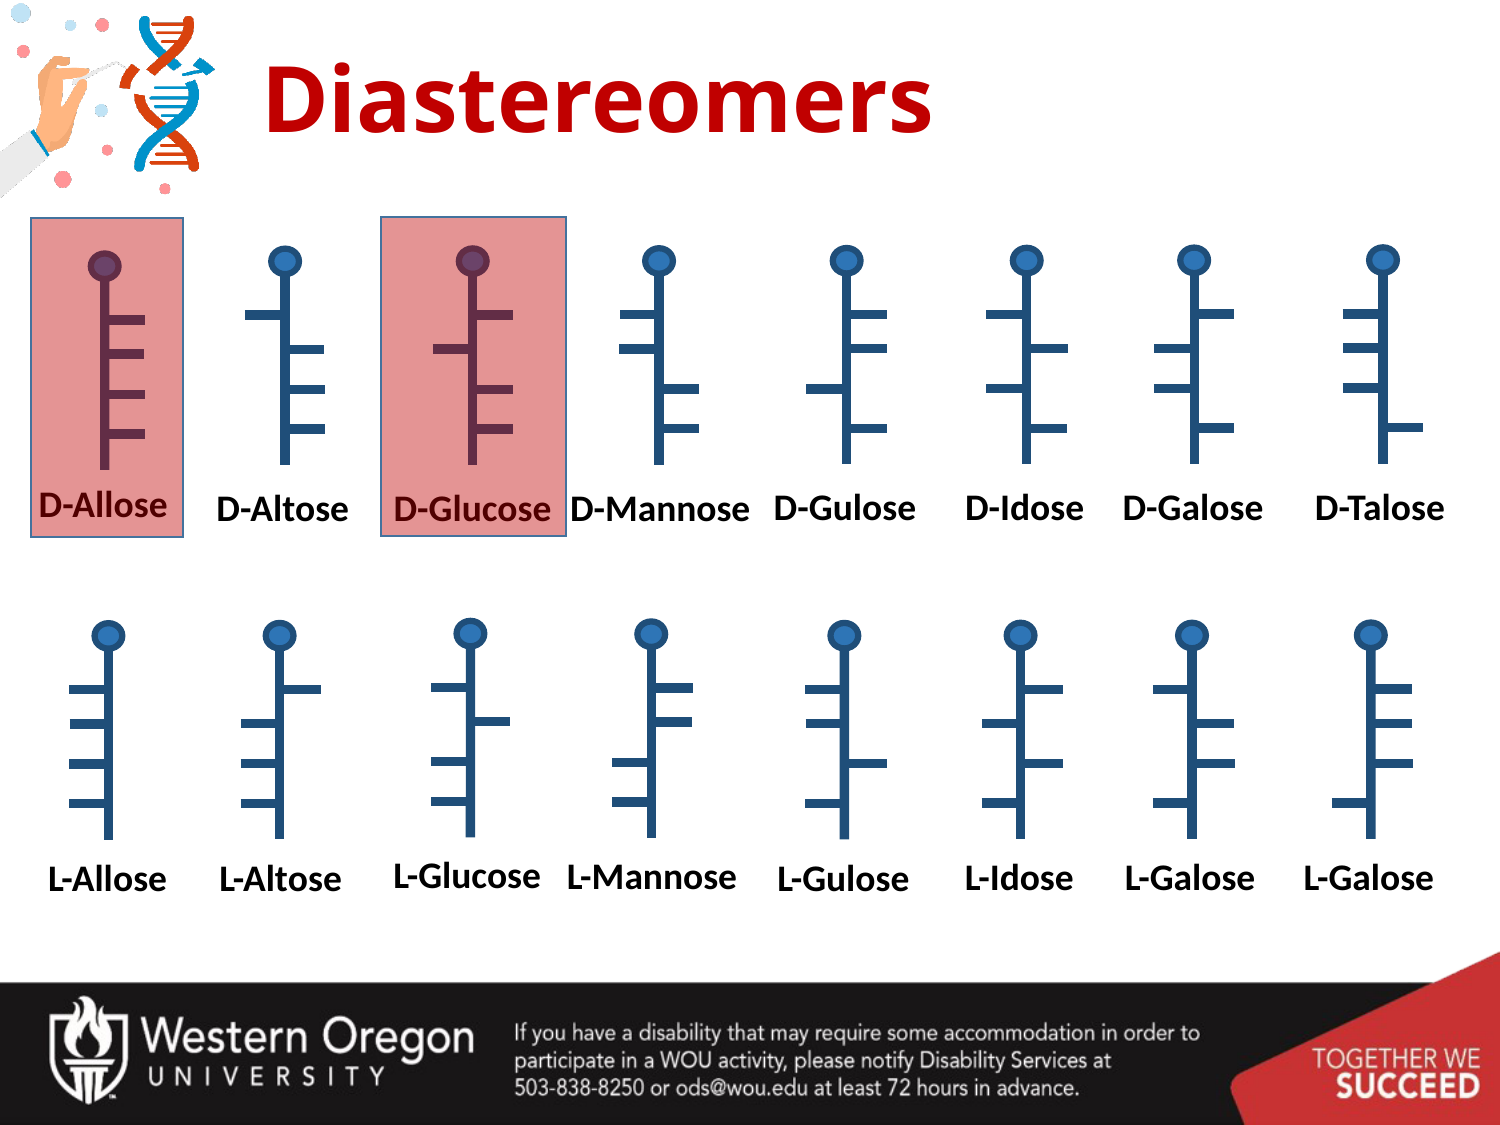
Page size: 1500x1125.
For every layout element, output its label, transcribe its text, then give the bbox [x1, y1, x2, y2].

title Diastereomers [246, 38, 1429, 167]
text_box D-Mannose [567, 476, 758, 536]
text_box L-Gulose [762, 846, 925, 906]
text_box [1152, 622, 1235, 840]
text_box [30, 217, 184, 538]
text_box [1342, 247, 1423, 464]
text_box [69, 623, 123, 840]
text_box [380, 216, 567, 537]
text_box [240, 622, 321, 840]
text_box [432, 248, 513, 465]
text_box L-Mannose [552, 844, 753, 905]
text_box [619, 248, 700, 465]
text_box D-Galose [1107, 475, 1279, 536]
text_box L-Idose [950, 846, 1089, 906]
picture [0, 946, 1500, 1125]
text_box L-Galose [1110, 846, 1271, 906]
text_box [431, 620, 510, 838]
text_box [981, 622, 1064, 840]
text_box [1153, 247, 1235, 465]
picture [0, 3, 215, 198]
text_box D-Altose [201, 476, 365, 537]
text_box L-Altose [204, 846, 358, 906]
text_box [806, 247, 887, 465]
text_box D-Idose [950, 475, 1100, 536]
text_box D-Talose [1300, 475, 1461, 535]
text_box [1331, 622, 1414, 839]
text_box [244, 248, 326, 466]
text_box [805, 622, 887, 840]
text_box D-Allose [23, 472, 30, 533]
text_box L-Allose [33, 846, 183, 907]
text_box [612, 621, 693, 838]
text_box L-Glucose [378, 844, 552, 904]
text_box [90, 253, 145, 470]
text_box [986, 247, 1069, 465]
text_box L-Galose [1288, 845, 1450, 906]
text_box D-Gulose [758, 475, 932, 536]
